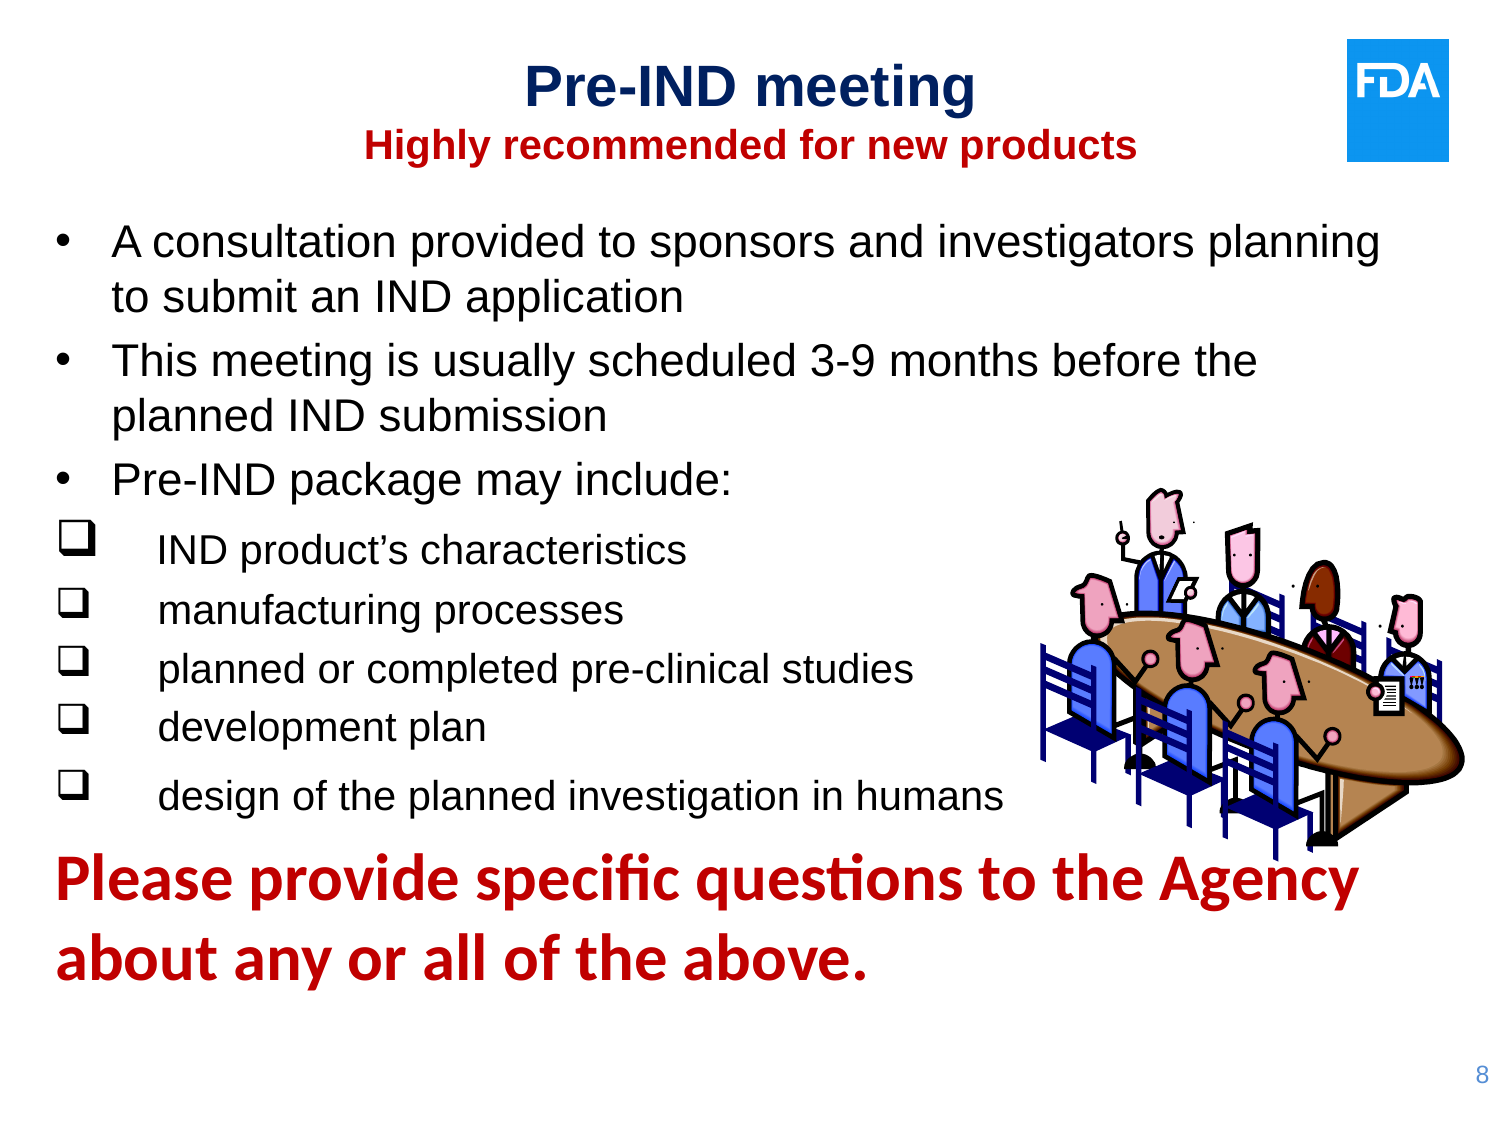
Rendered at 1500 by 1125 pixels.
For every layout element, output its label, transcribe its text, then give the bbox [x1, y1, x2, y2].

picture [1040, 486, 1466, 862]
title Pre-IND meeting Highly recommended for new products [53, 0, 1449, 217]
list A consultation provided to sponsors and investigators planning to submit an IND application This meeting is usually scheduled 3-9 months before the planned IND submission Pre-IND package may include: IND product’s characteristics manufacturing processes planned or completed pre-clinical studies development plan design of the planned investigation in humans Please provide specific questions to the Agency about any or all of the above. [40, 204, 1436, 1072]
